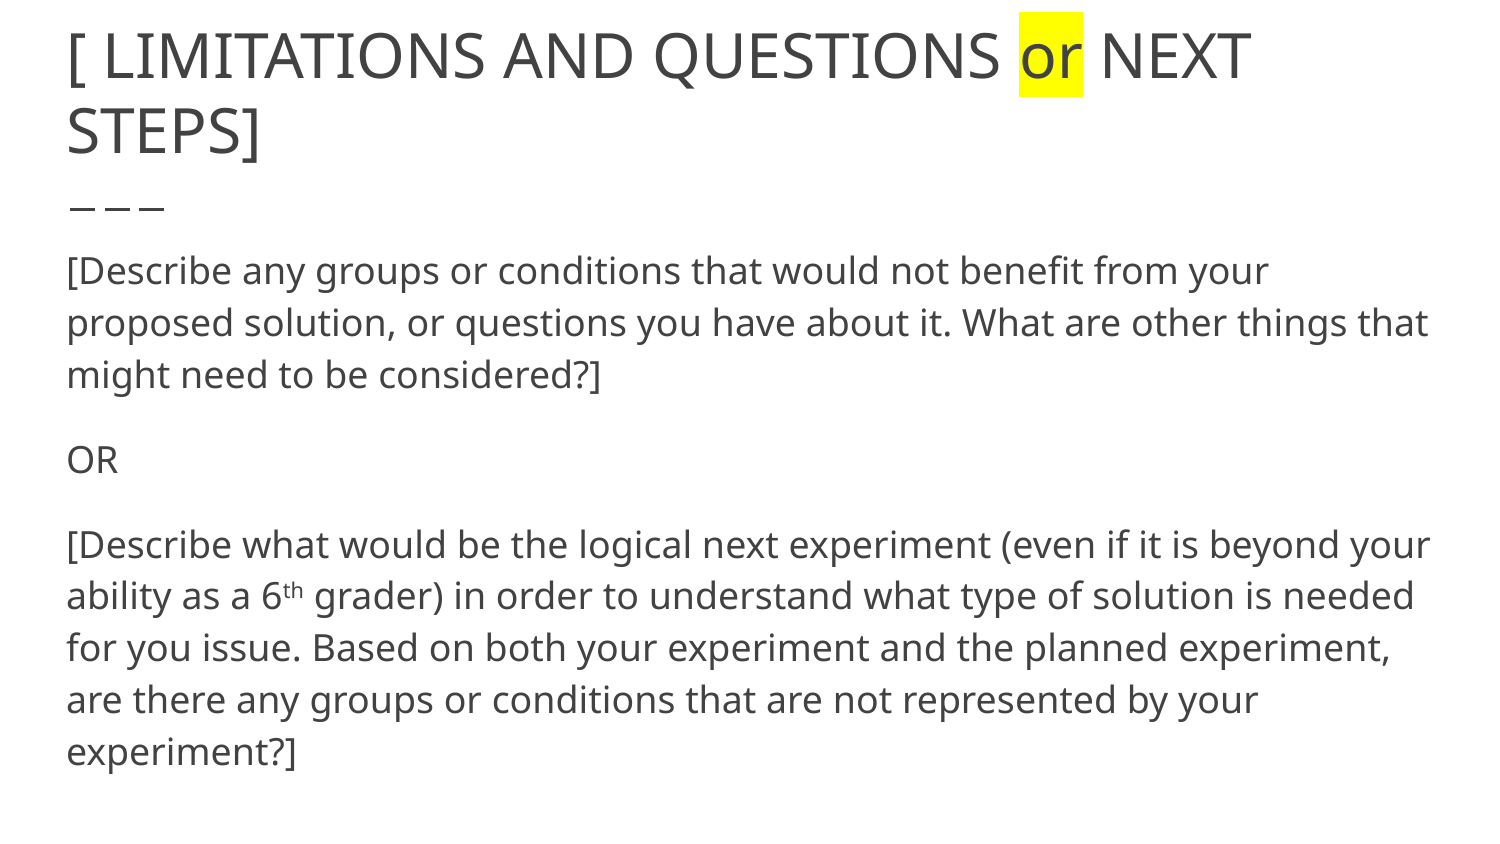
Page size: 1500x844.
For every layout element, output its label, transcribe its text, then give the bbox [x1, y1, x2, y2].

title [ LIMITATIONS AND QUESTIONS or NEXT STEPS] [51, 61, 1449, 182]
list [Describe any groups or conditions that would not benefit from your proposed solution, or questions you have about it. What are other things that might need to be considered?] OR [Describe what would be the logical next experiment (even if it is beyond your ability as a 6th grader) in order to understand what type of solution is needed for you issue. Based on both your experiment and the planned experiment, are there any groups or conditions that are not represented by your experiment?] [51, 225, 1449, 801]
